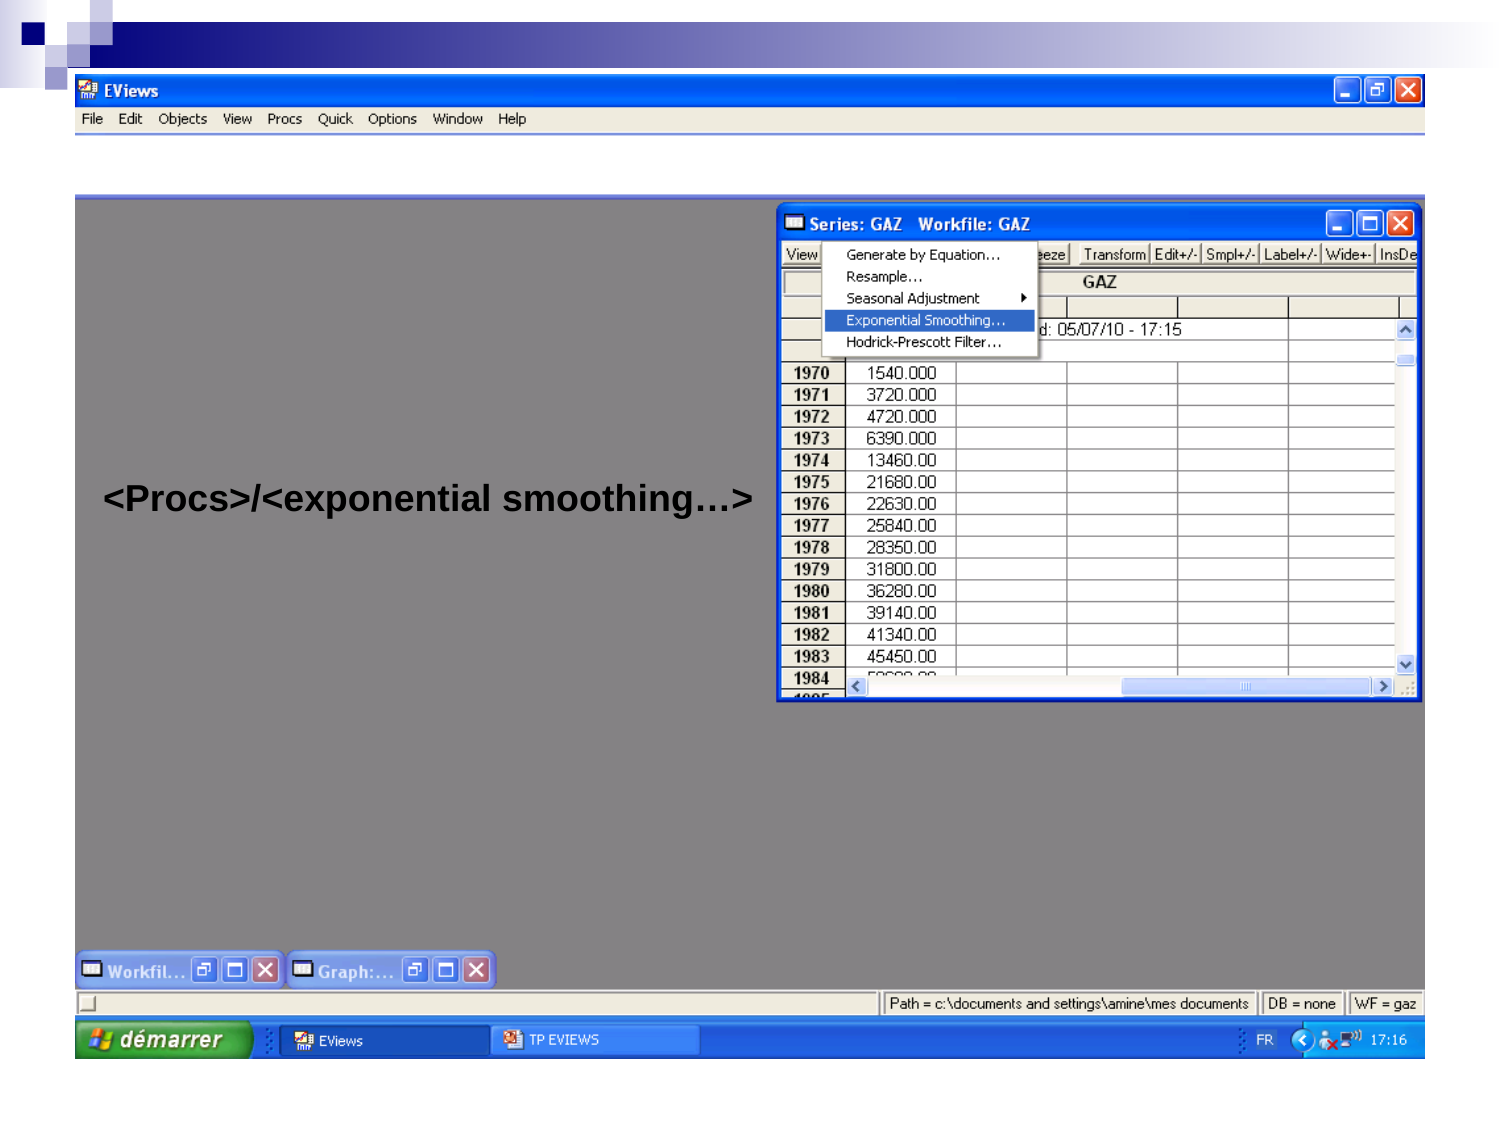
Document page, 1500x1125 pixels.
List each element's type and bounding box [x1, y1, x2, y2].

list [74, 74, 1426, 1059]
